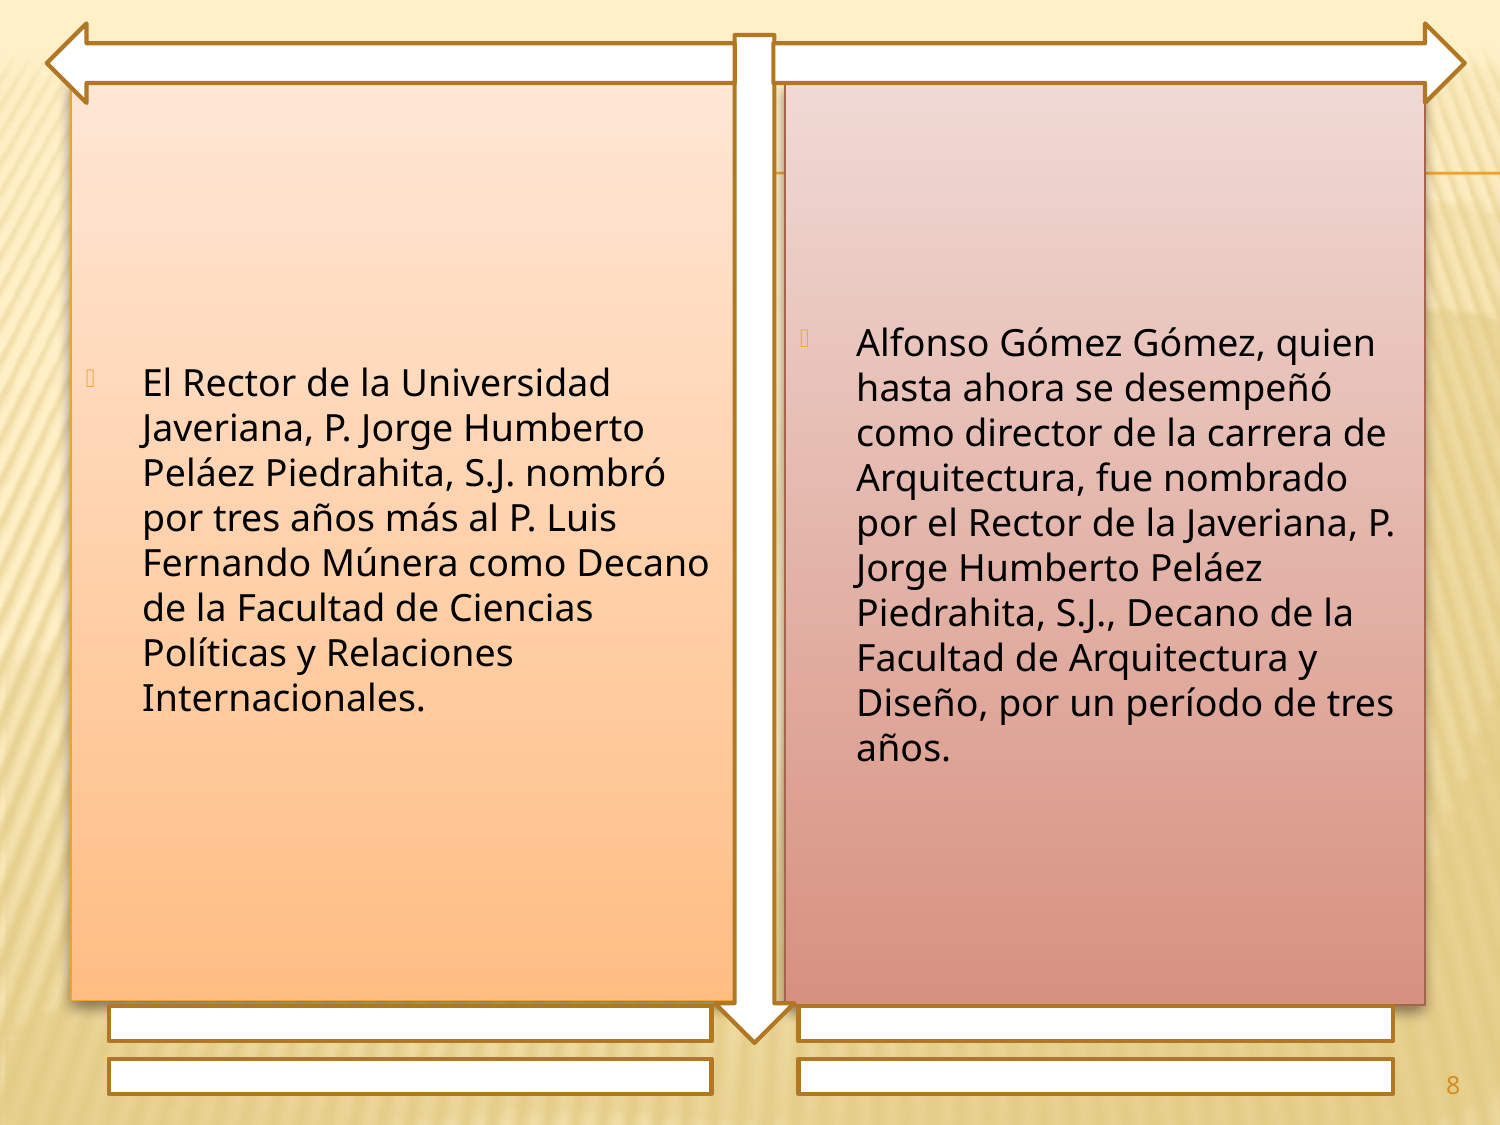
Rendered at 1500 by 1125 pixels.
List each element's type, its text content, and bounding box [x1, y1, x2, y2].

text_box [107, 1004, 714, 1043]
slide_number 8 [1350, 1062, 1475, 1103]
list Alfonso Gómez Gómez, quien hasta ahora se desempeñó como director de la carrera de Arquitectura, fue nombrado por el Rector de la Javeriana, P. Jorge Humberto Peláez Piedrahita, S.J., Decano de la Facultad de Arquitectura y Diseño, por un período de tres años. [784, 86, 1426, 1006]
text_box [44, 21, 737, 105]
text_box [796, 1057, 1395, 1096]
list El Rector de la Universidad Javeriana, P. Jorge Humberto Peláez Piedrahita, S.J. nombró por tres años más al P. Luis Fernando Múnera como Decano de la Facultad de Ciencias Políticas y Relaciones Internacionales. [70, 86, 732, 1001]
text_box [771, 21, 1467, 105]
text_box [796, 1004, 1395, 1043]
text_box [107, 1057, 714, 1096]
text_box [712, 32, 797, 1046]
